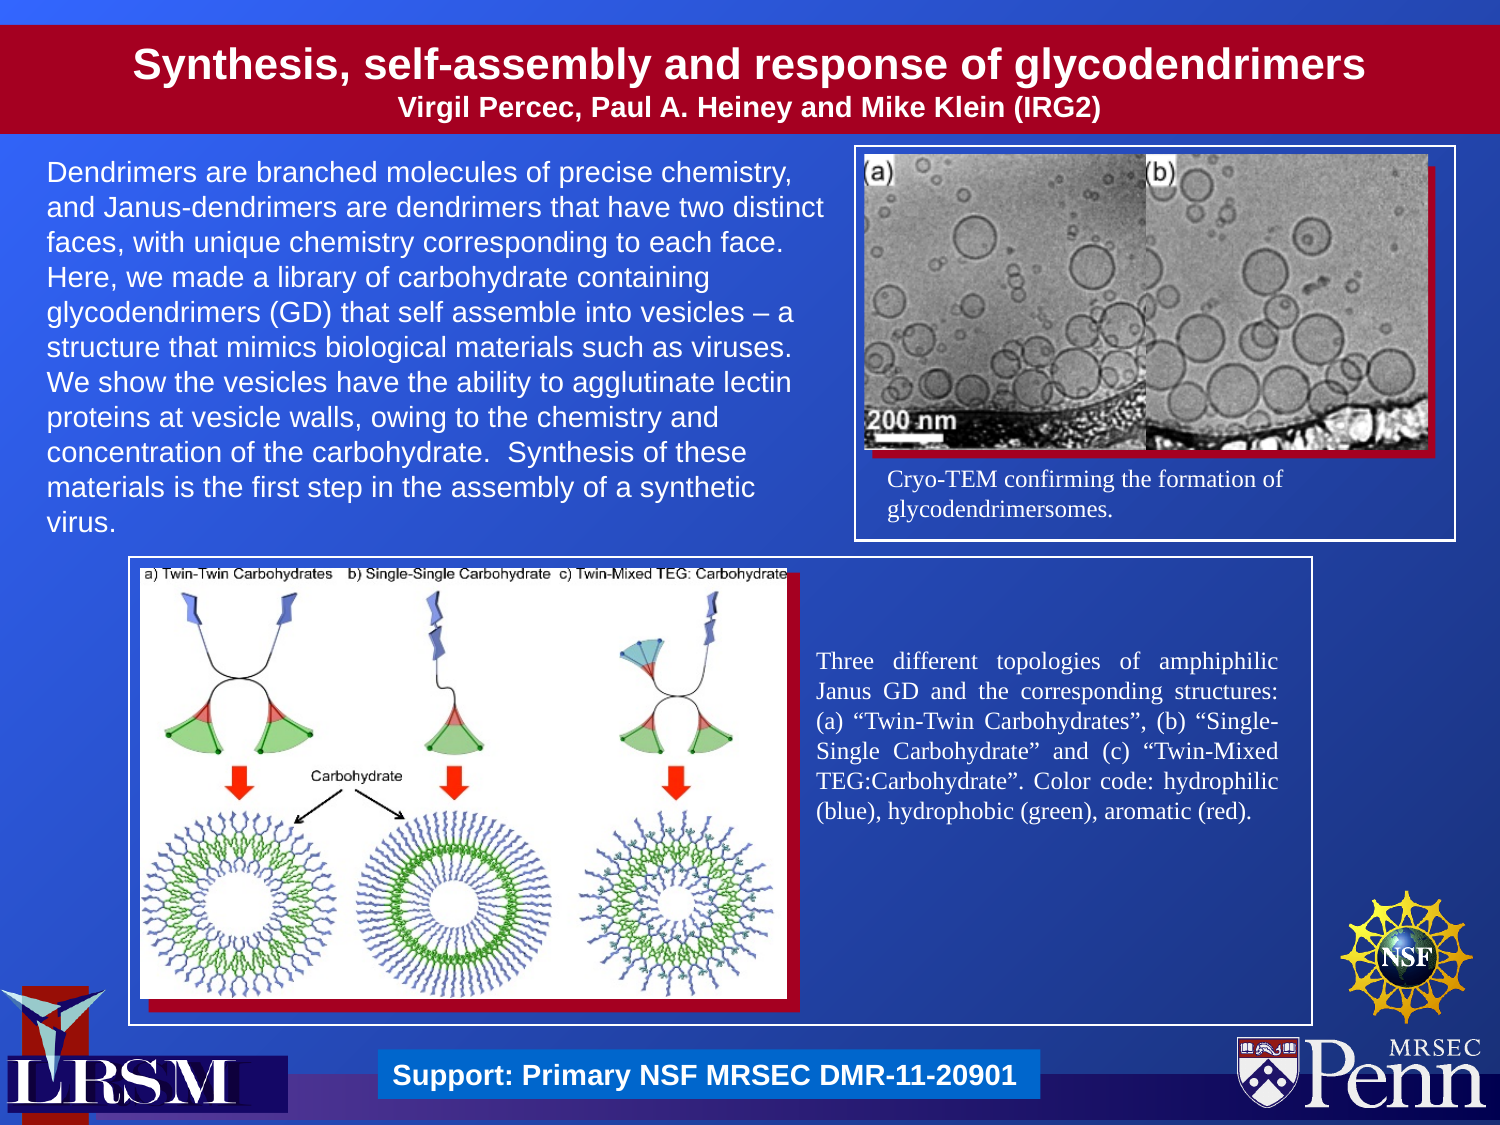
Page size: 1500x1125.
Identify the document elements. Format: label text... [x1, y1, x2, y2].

picture [0, 986, 288, 1125]
text_box Support: Primary NSF MRSEC DMR-11-20901 [377, 1049, 1041, 1099]
text_box [128, 556, 1313, 1025]
text_box [855, 146, 1455, 541]
picture [140, 567, 787, 999]
text_box Dendrimers are branched molecules of precise chemistry, and Janus-dendrimers are dendrimers that have two distinct faces, with unique chemistry corresponding to each face. Here, we made a library of carbohydrate containing glycodendrimers (GD) that self assemble into vesicles – a structure that mimics biological materials such as viruses. We show the vesicles have the ability to agglutinate lectin proteins at vesicle walls, owing to the chemistry and concentration of the carbohydrate. Synthesis of these materials is the first step in the assembly of a synthetic virus. [31, 146, 847, 546]
text_box Synthesis, self-assembly and response of glycodendrimers Virgil Percec, Paul A. Heiney and Mike Klein (IRG2) [0, 24, 1500, 134]
picture [1237, 1037, 1486, 1108]
text_box [1427, 166, 1436, 459]
text_box Three different topologies of amphiphilic Janus GD and the corresponding structures: (a) “Twin-Twin Carbohydrates”, (b) “Single-Single Carbohydrate” and (c) “Twin-Mixed TEG:Carbohydrate”. Color code: hydrophilic (blue), hydrophobic (green), aromatic (red). [801, 637, 1294, 832]
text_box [864, 154, 1429, 451]
text_box Cryo-TEM confirming the formation of glycodendrimersomes. [872, 460, 1416, 530]
picture [1337, 887, 1476, 1026]
